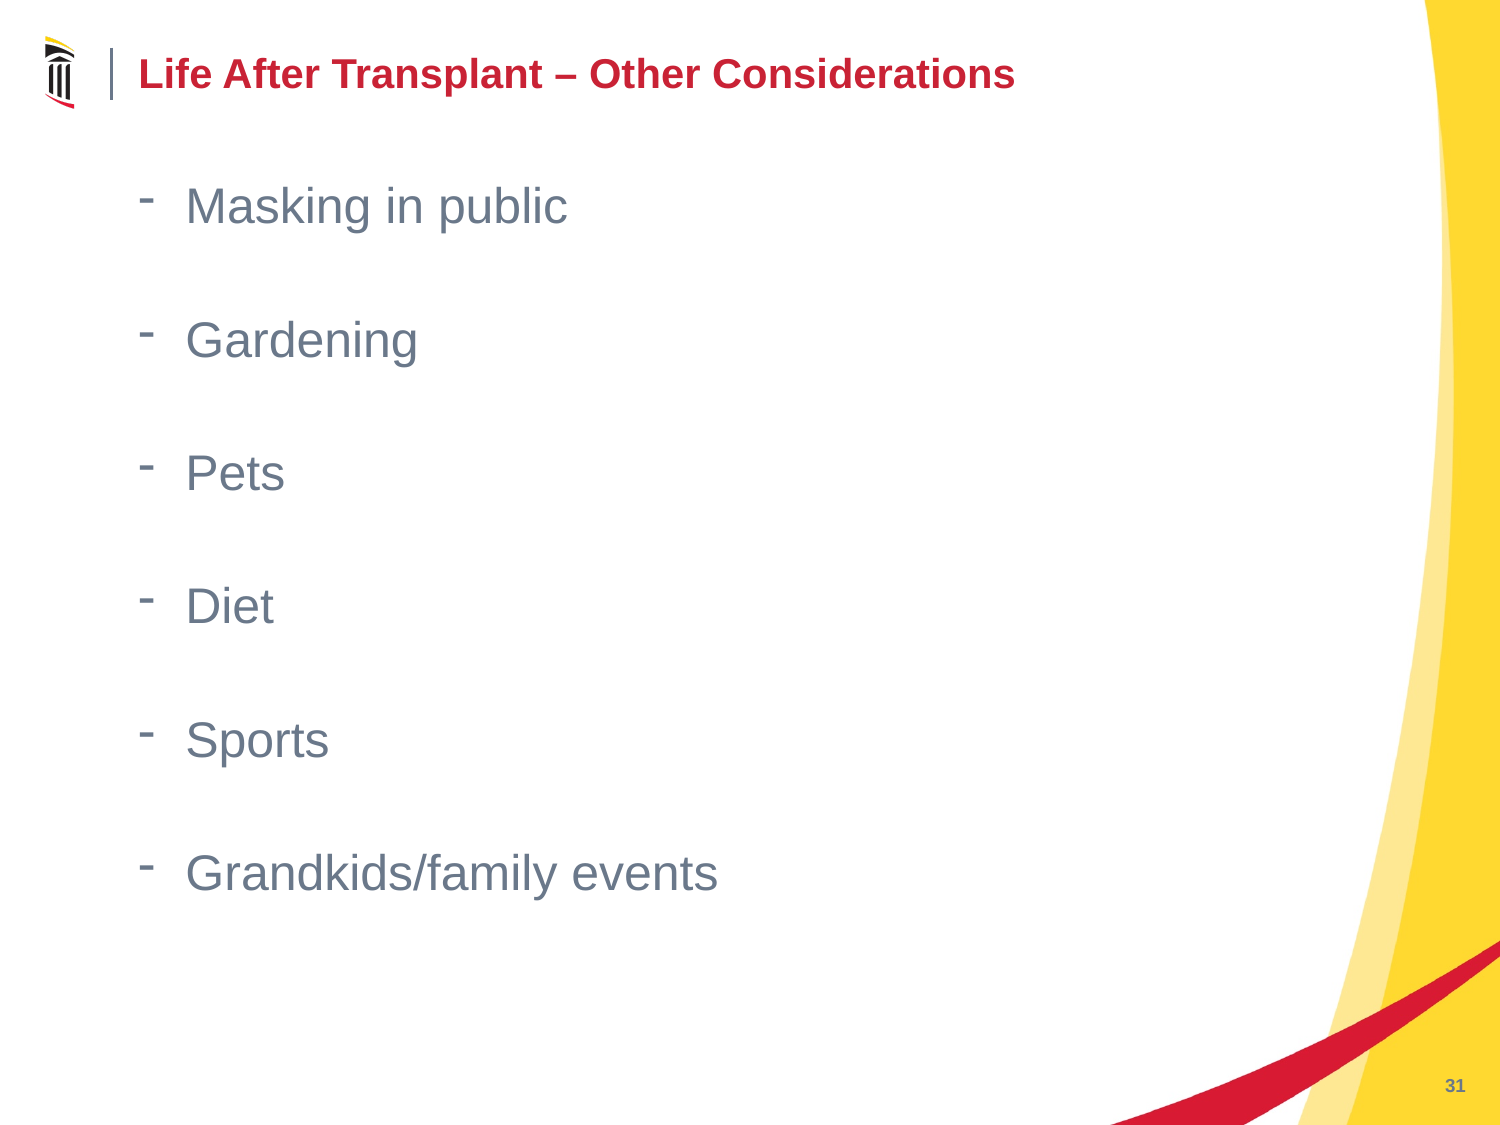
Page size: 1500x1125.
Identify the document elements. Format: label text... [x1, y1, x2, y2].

title Life After Transplant – Other Considerations [123, 46, 1315, 104]
list Masking in public Gardening Pets Diet Sports Grandkids/family events [123, 180, 1315, 1004]
picture [0, 0, 1500, 1125]
